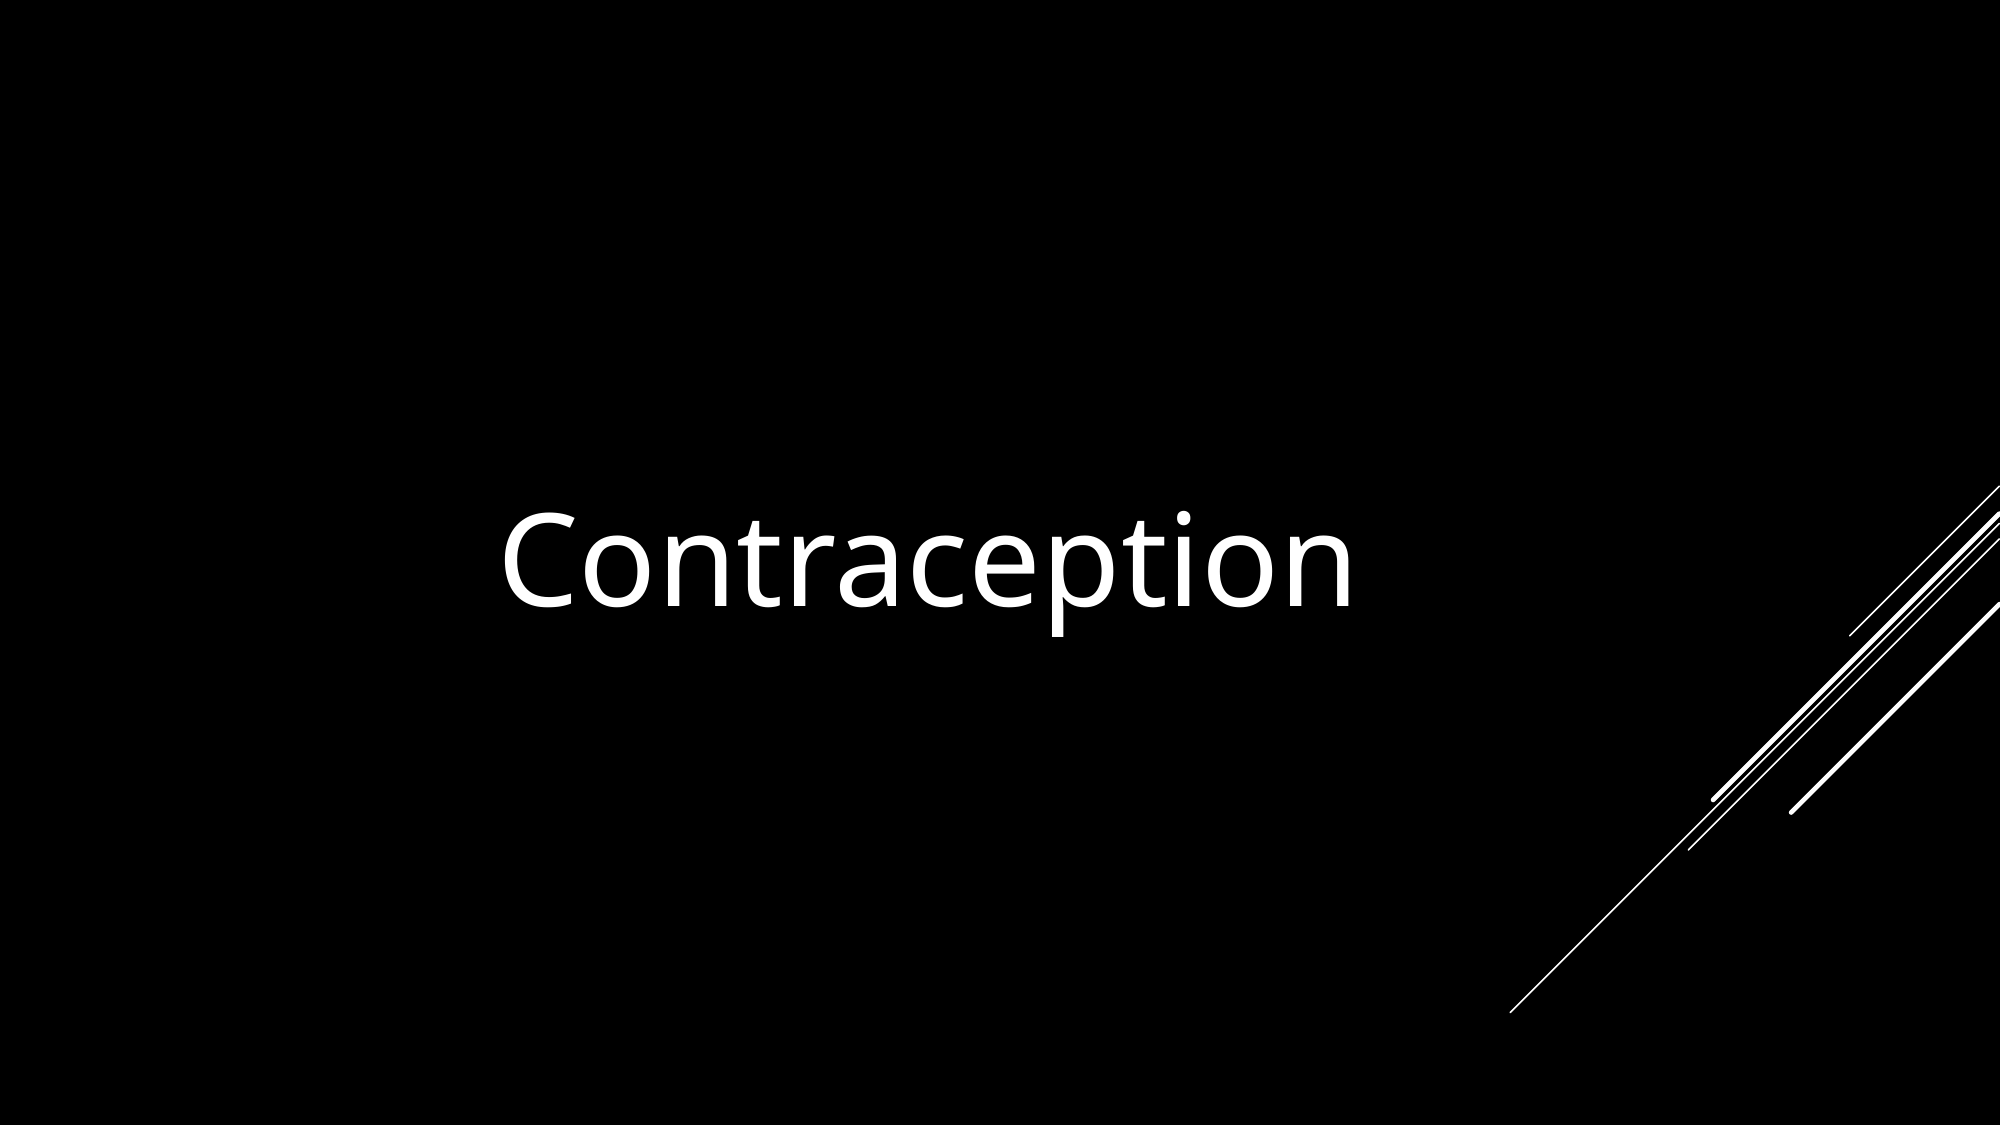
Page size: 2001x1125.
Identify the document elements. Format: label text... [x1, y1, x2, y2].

text_box Contraception [482, 485, 1601, 642]
